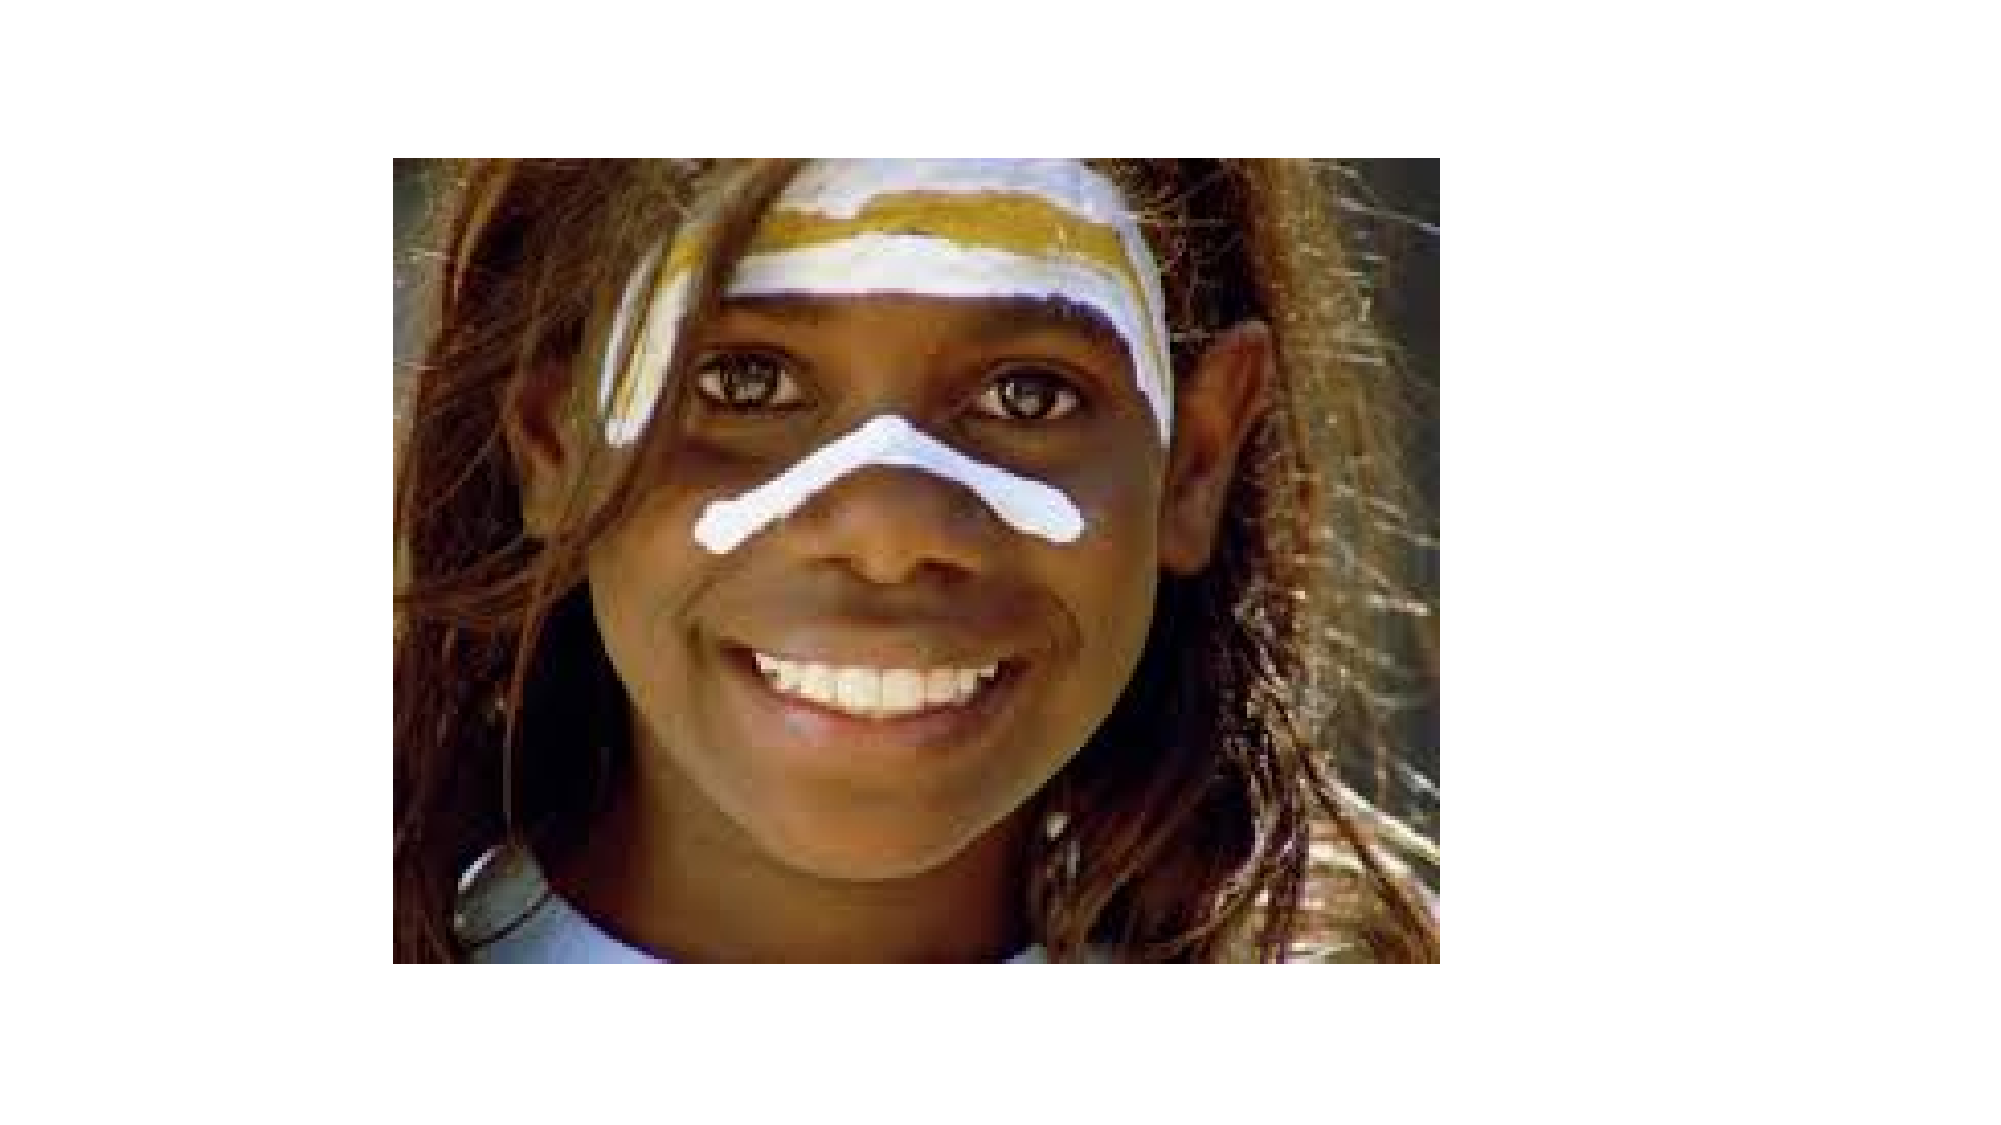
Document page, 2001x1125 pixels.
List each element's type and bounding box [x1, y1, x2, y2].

list [393, 158, 1440, 964]
